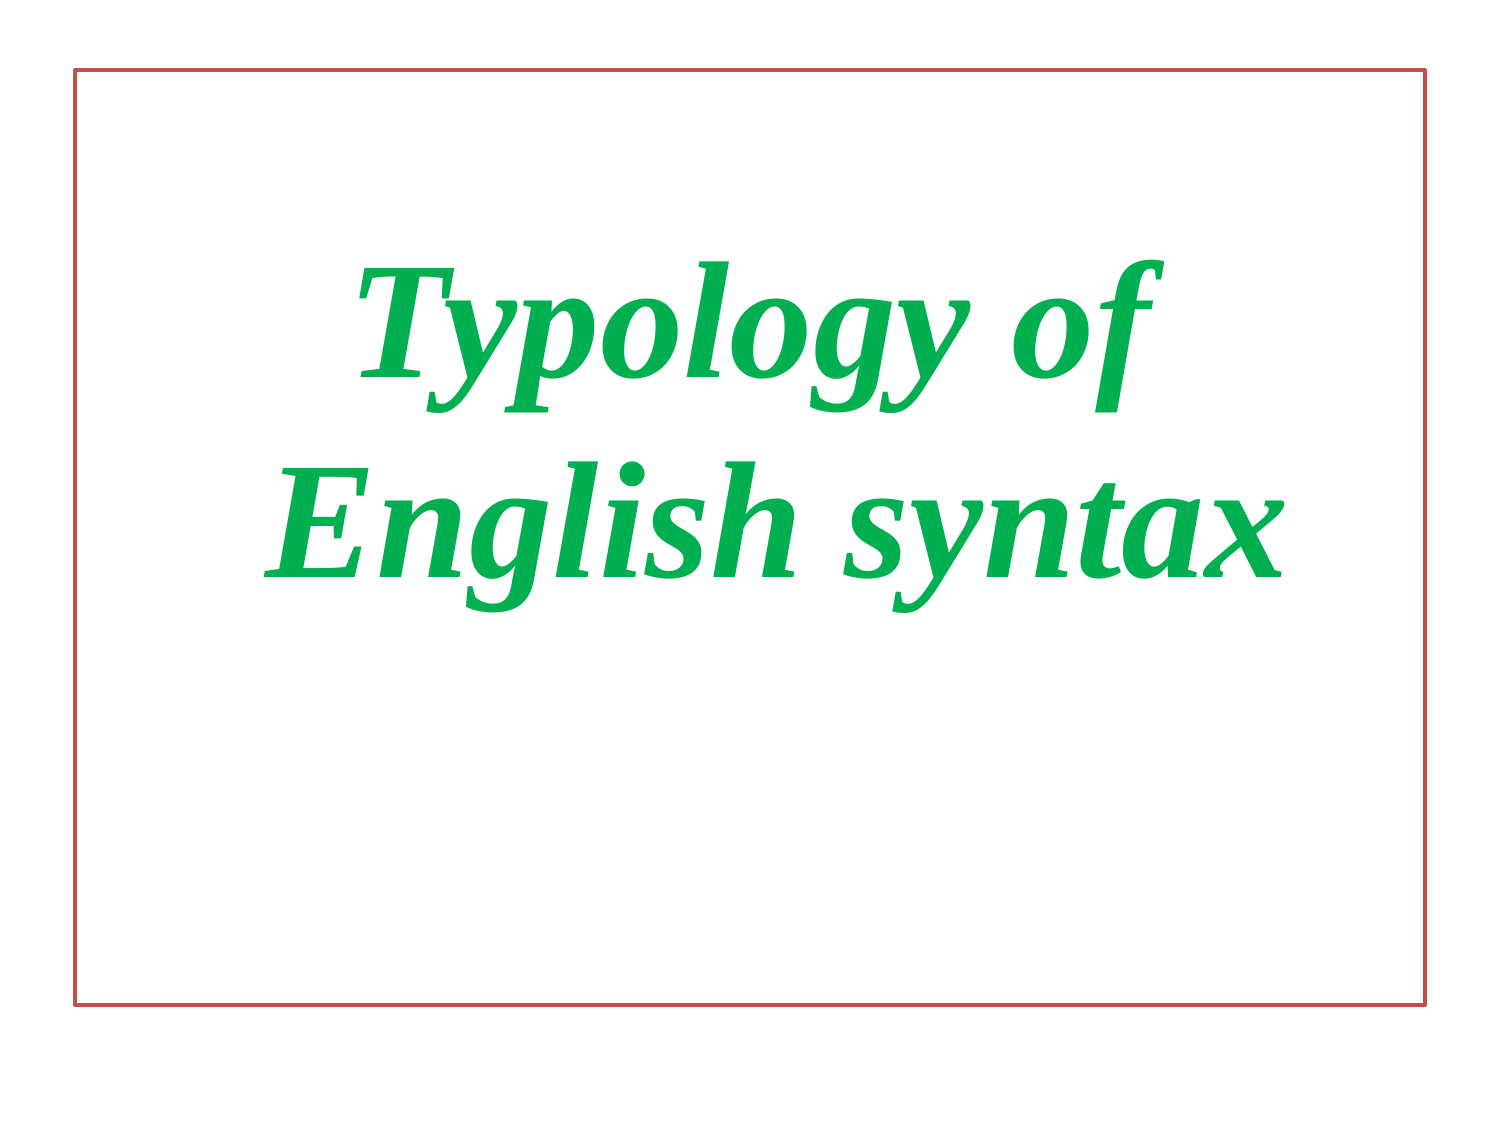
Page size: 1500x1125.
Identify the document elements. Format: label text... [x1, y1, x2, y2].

list Typology of English syntax [73, 68, 1427, 1007]
